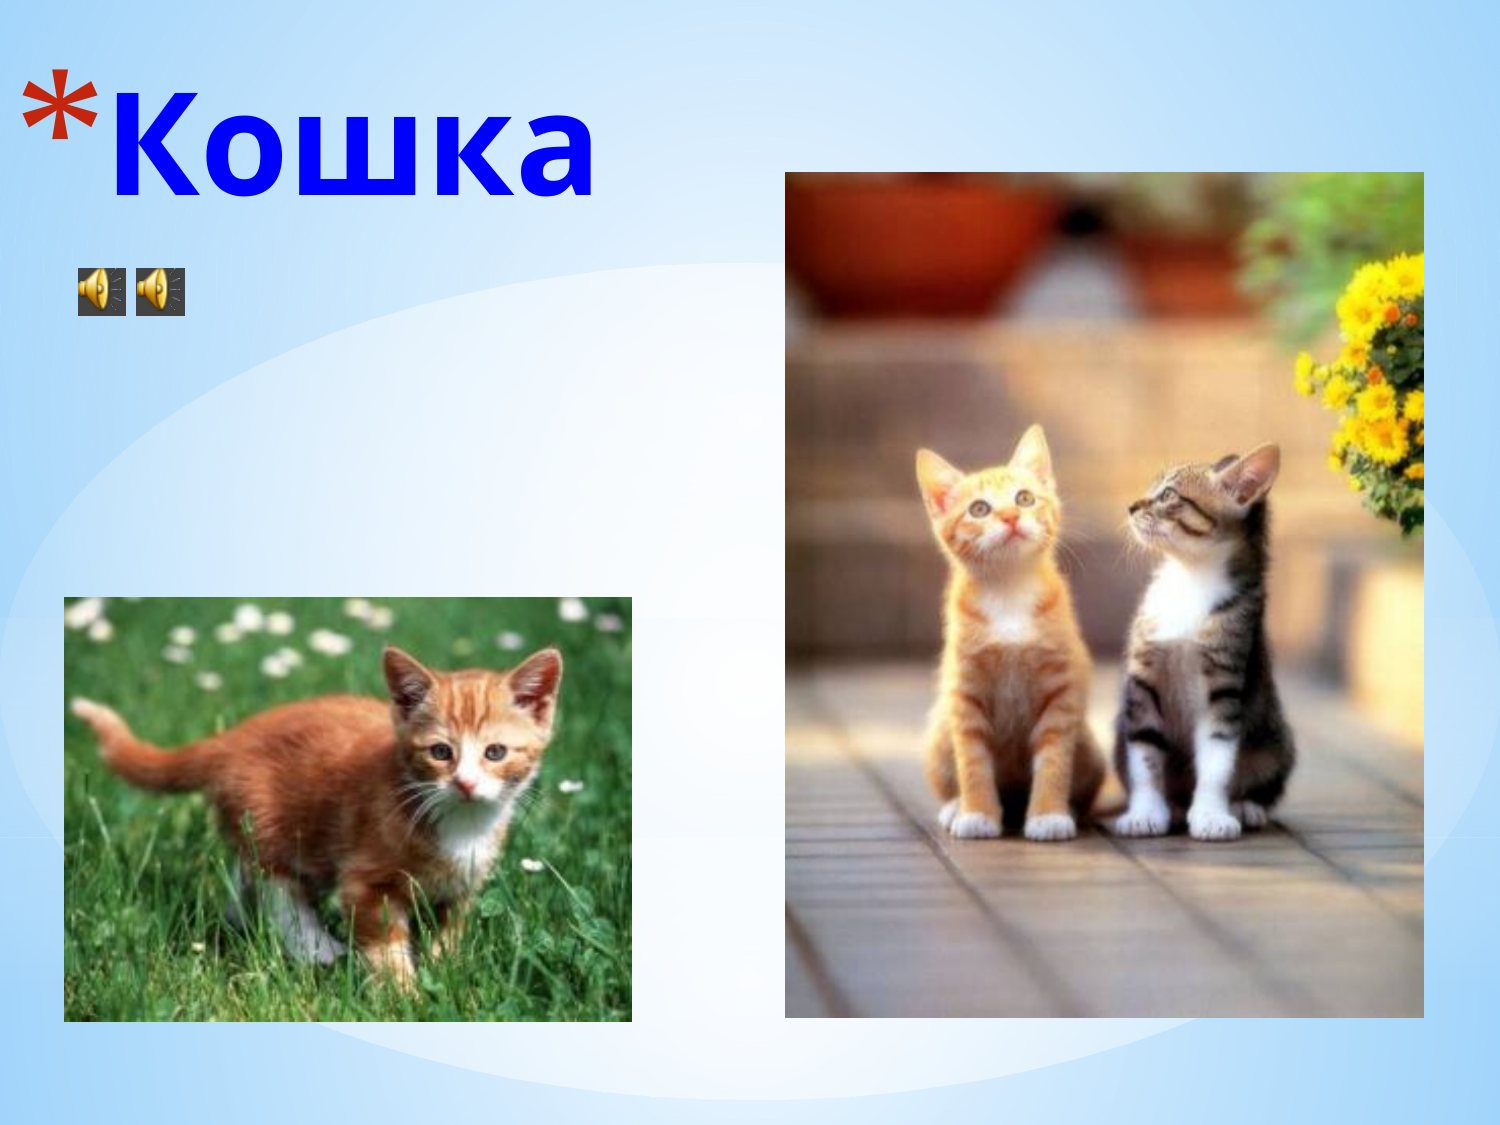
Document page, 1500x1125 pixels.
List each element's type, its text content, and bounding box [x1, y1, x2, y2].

picture [64, 596, 632, 1022]
picture [76, 266, 128, 318]
title Кошка [0, 45, 1350, 233]
picture [785, 172, 1424, 1019]
picture [135, 266, 186, 318]
